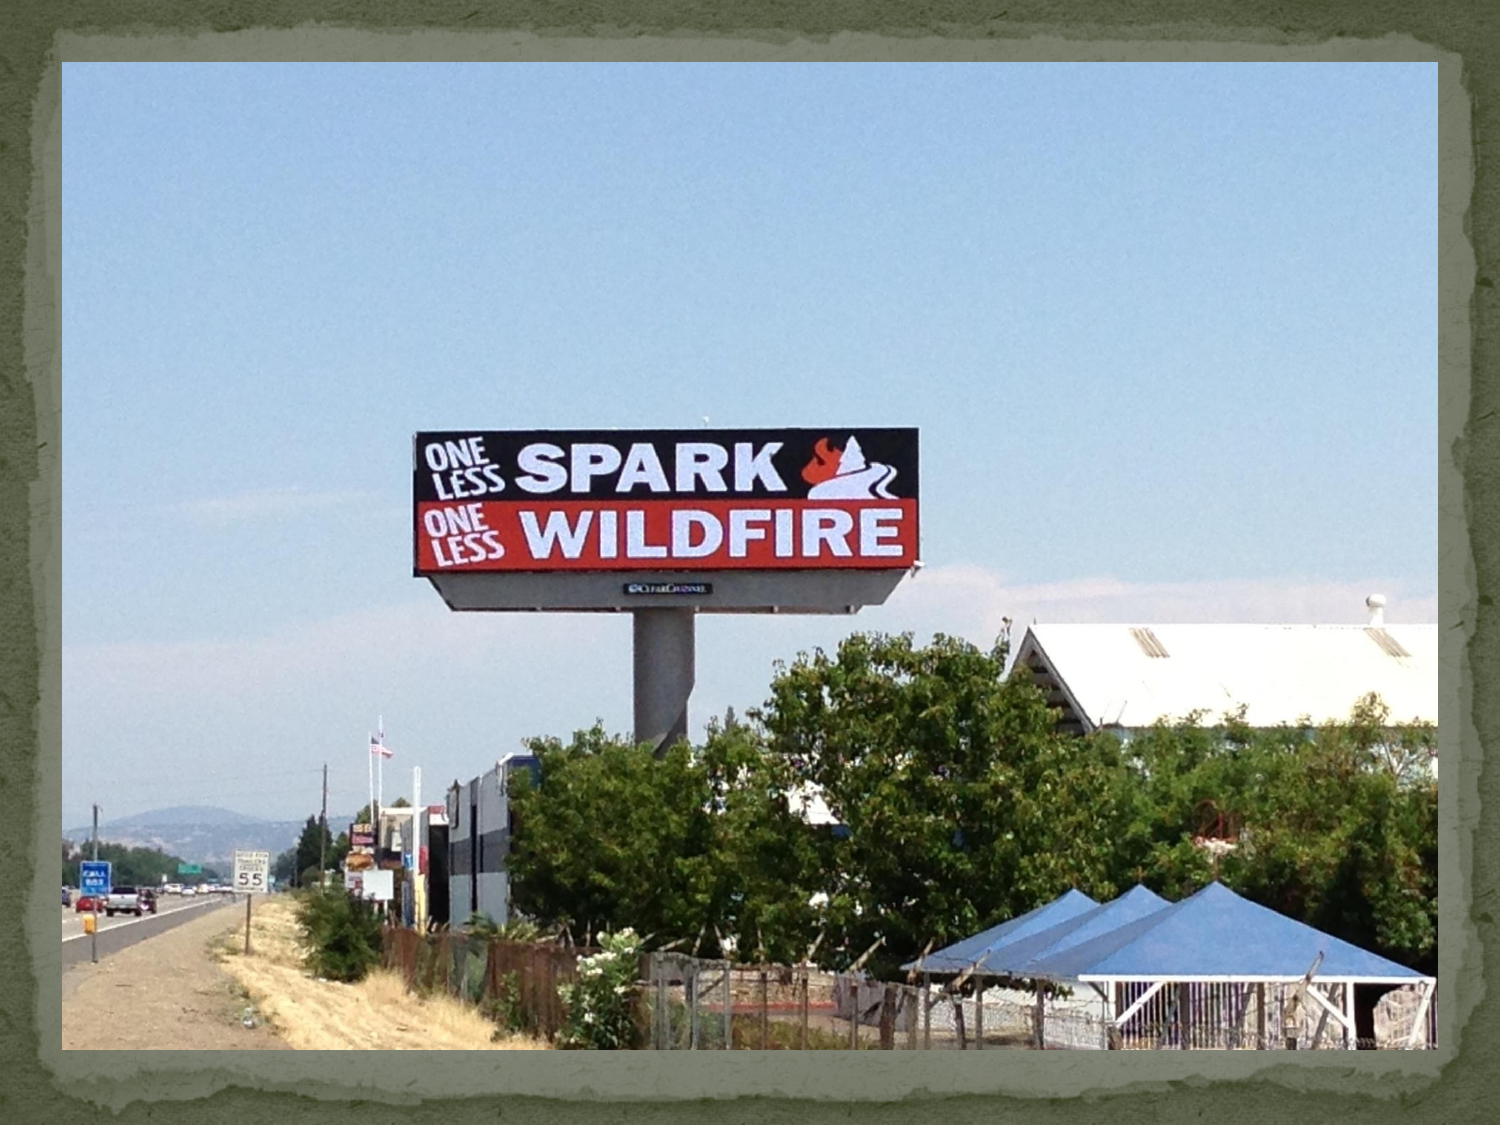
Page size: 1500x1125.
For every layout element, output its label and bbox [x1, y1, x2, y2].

picture [62, 62, 1438, 1050]
